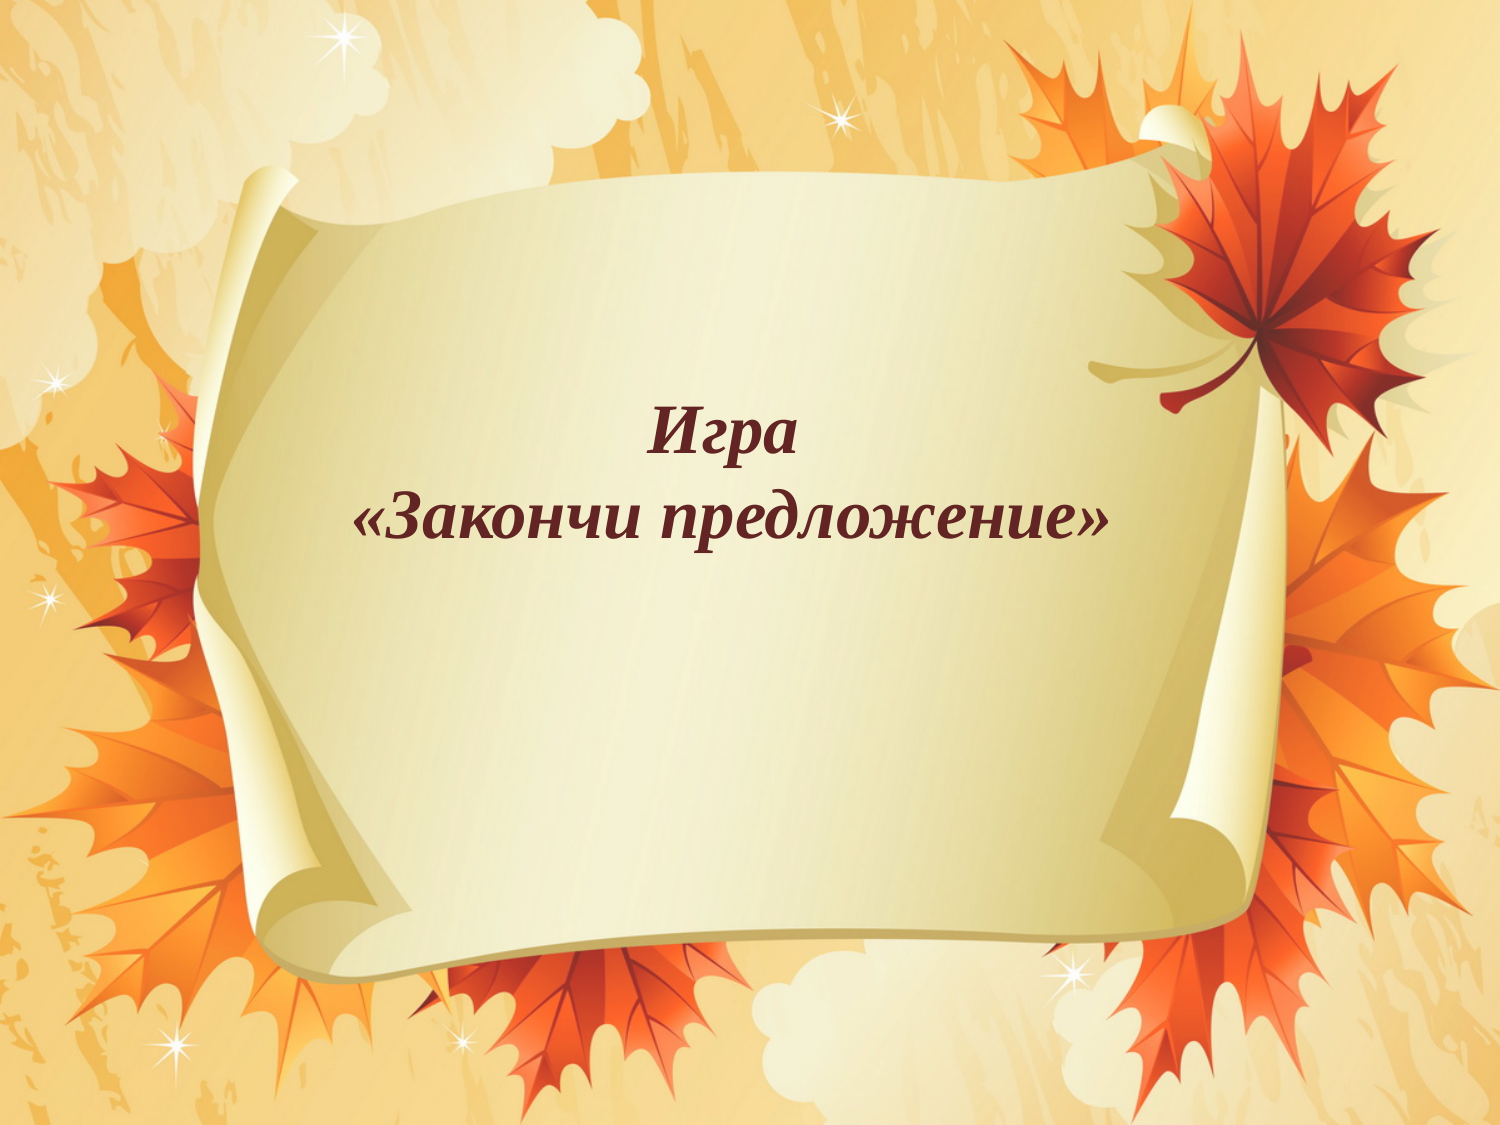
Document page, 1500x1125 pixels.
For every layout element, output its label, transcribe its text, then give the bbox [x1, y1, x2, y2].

title Игра «Закончи предложение» [135, 373, 1329, 561]
title Задание «Установите порядок слов в предложении». [0, 0, 1500, 1125]
